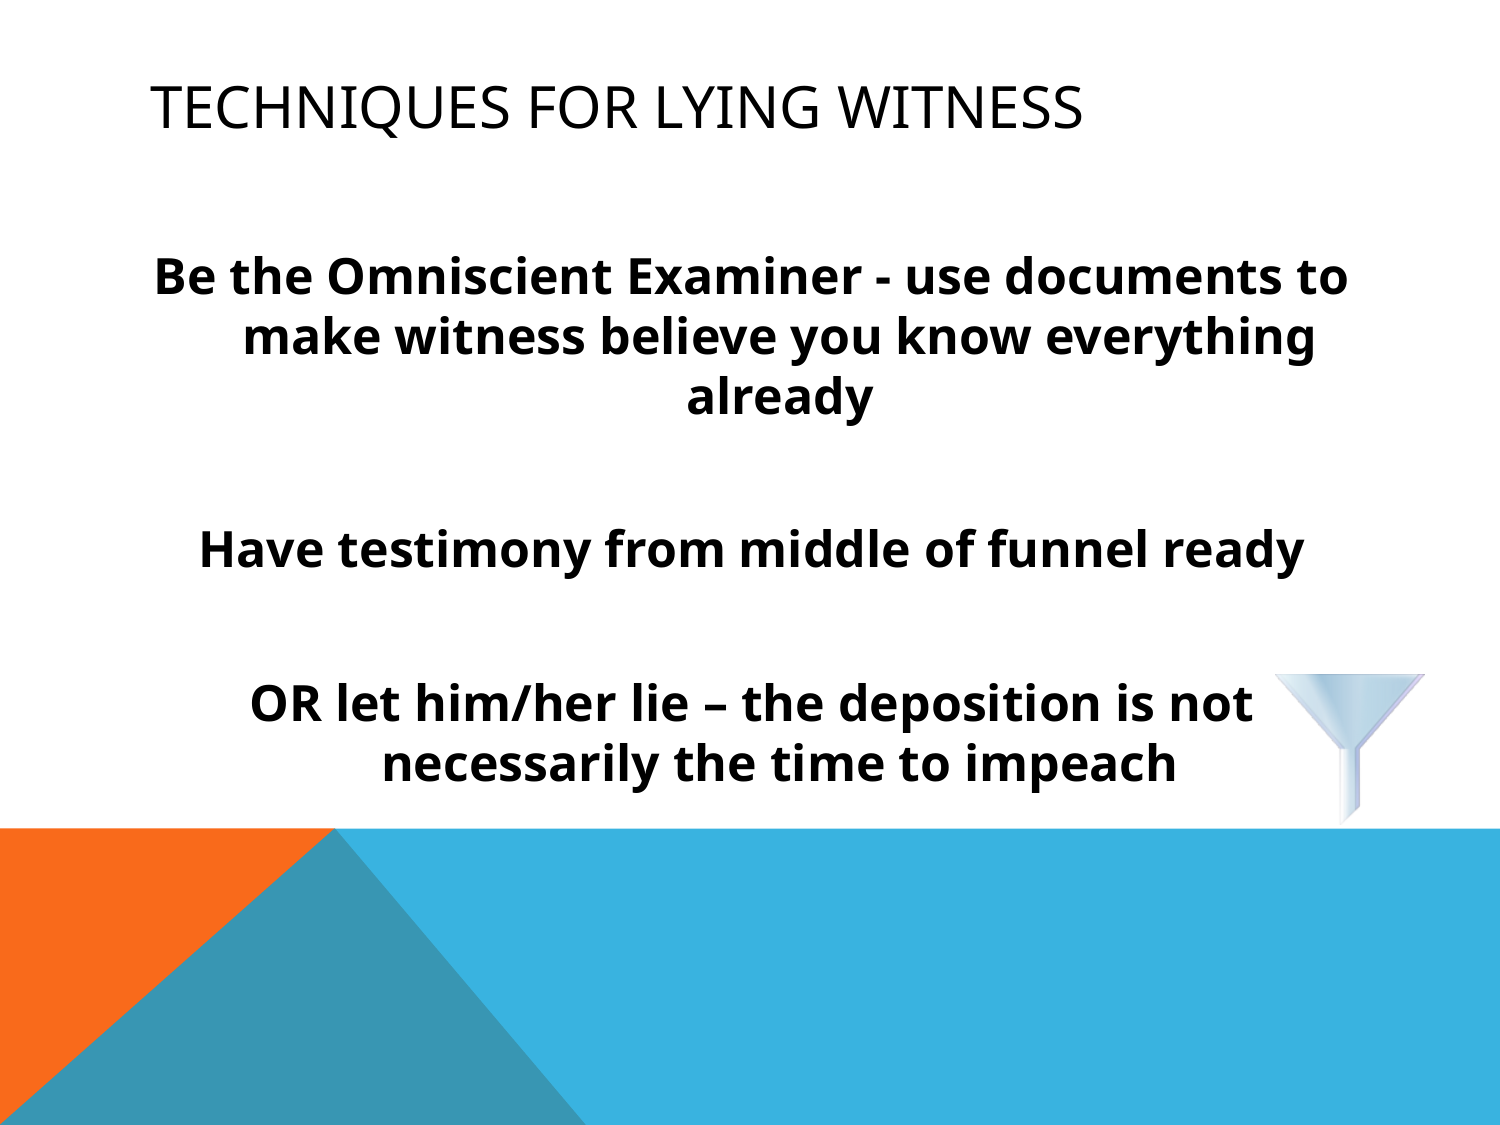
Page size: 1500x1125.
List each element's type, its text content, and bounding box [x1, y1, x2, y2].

picture [1274, 674, 1426, 826]
list Be the Omniscient Examiner - use documents to make witness believe you know everything already Have testimony from middle of funnel ready OR let him/her lie – the deposition is not necessarily the time to impeach [135, 180, 1369, 768]
title Techniques for lying witness [135, 60, 1369, 150]
